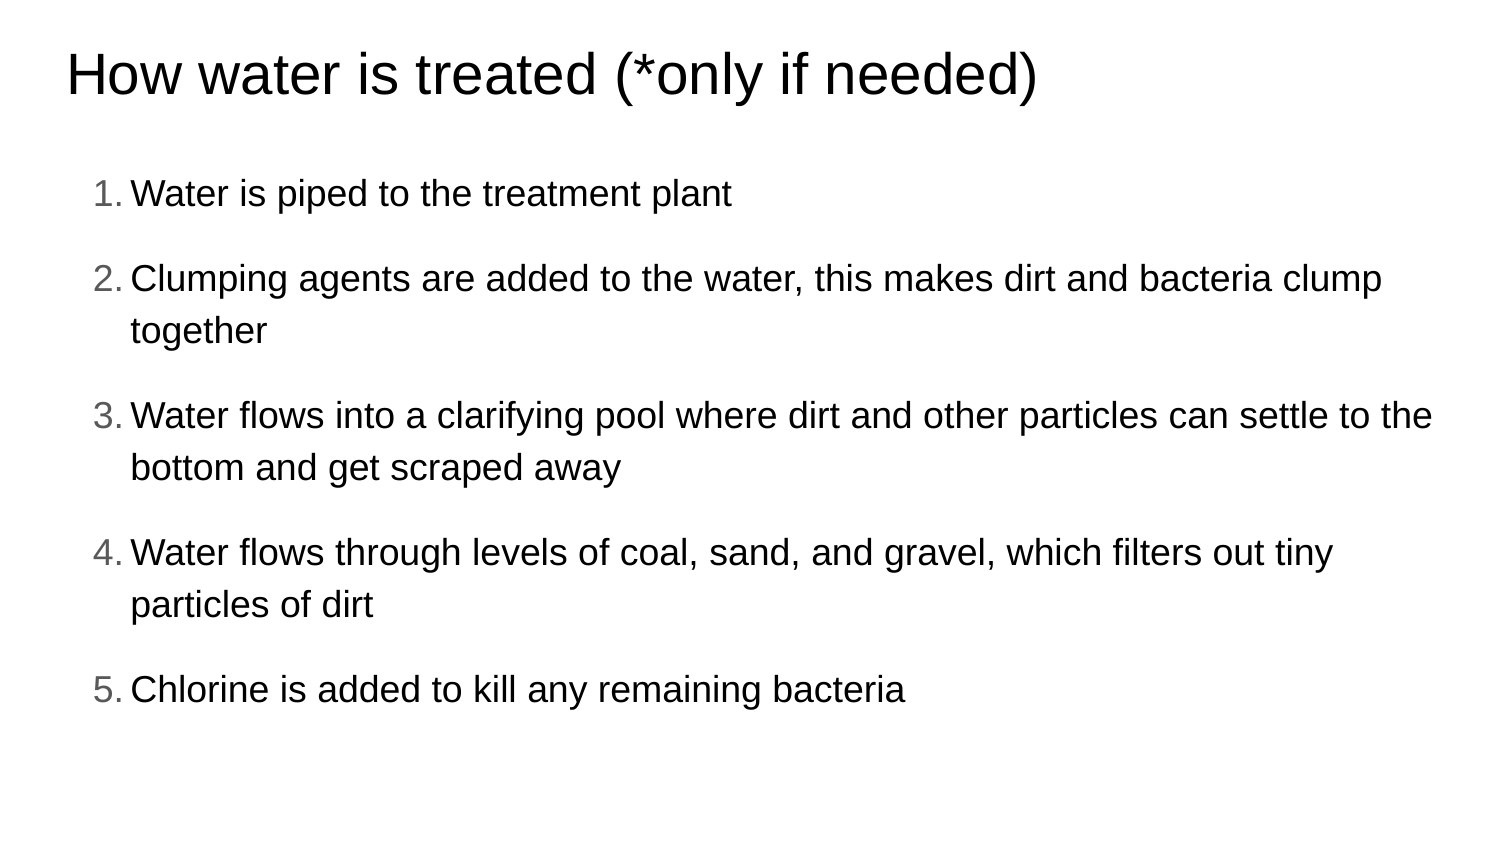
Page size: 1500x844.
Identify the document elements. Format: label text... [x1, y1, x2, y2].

title How water is treated (*only if needed) [51, 21, 1449, 116]
list Water is piped to the treatment plant Clumping agents are added to the water, this makes dirt and bacteria clump together Water flows into a clarifying pool where dirt and other particles can settle to the bottom and get scraped away Water flows through levels of coal, sand, and gravel, which filters out tiny particles of dirt Chlorine is added to kill any remaining bacteria [40, 147, 1460, 802]
